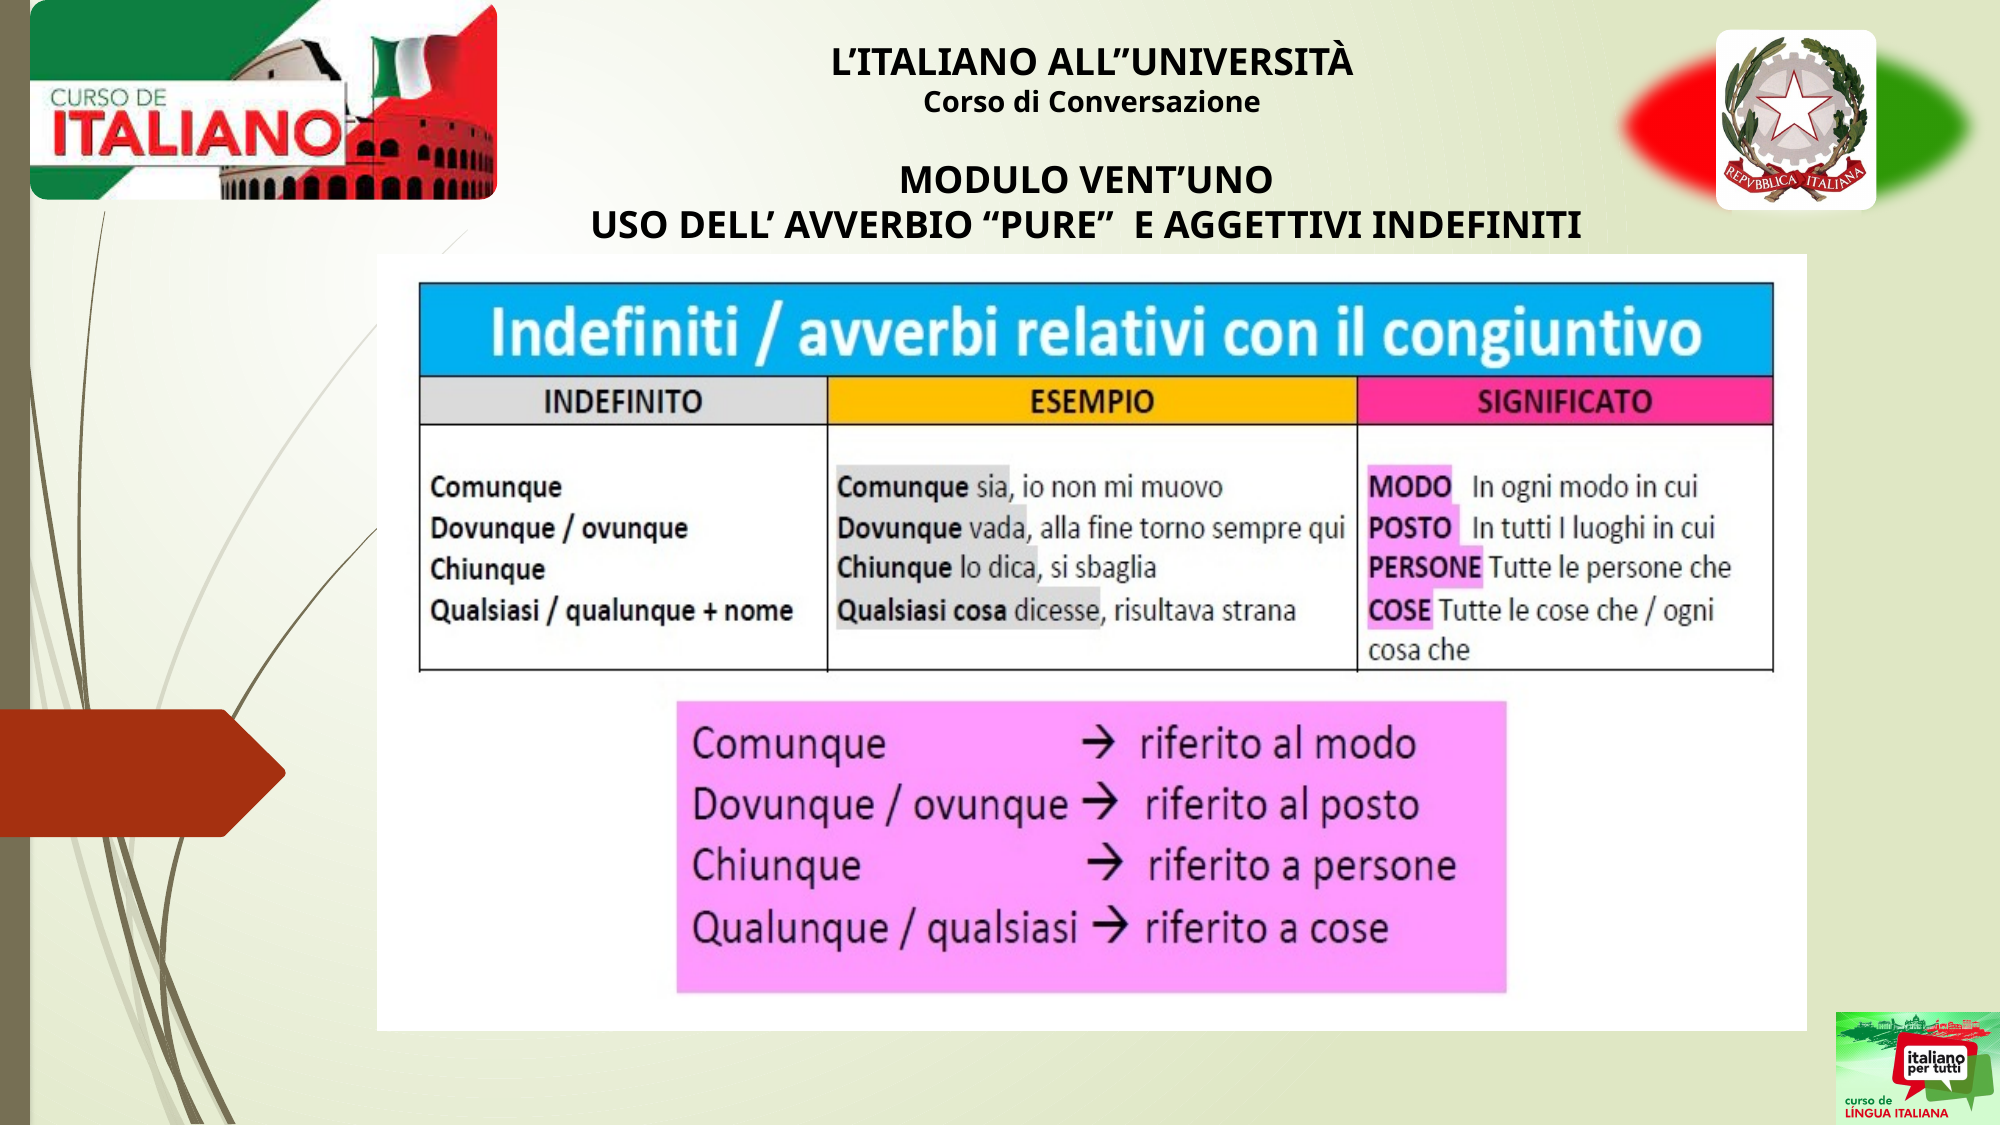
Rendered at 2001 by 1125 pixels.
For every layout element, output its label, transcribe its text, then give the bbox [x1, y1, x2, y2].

picture [377, 254, 1808, 1032]
picture [1601, 26, 1991, 227]
picture [1836, 1012, 2000, 1125]
text_box L’ITALIANO ALL”UNIVERSITÀ Corso di Conversazione [777, 30, 1408, 126]
picture [29, 0, 498, 200]
text_box MODULO VENT’UNO USO DELL’ AVVERBIO “PURE” E AGGETTIVI INDEFINITI [570, 148, 1603, 254]
